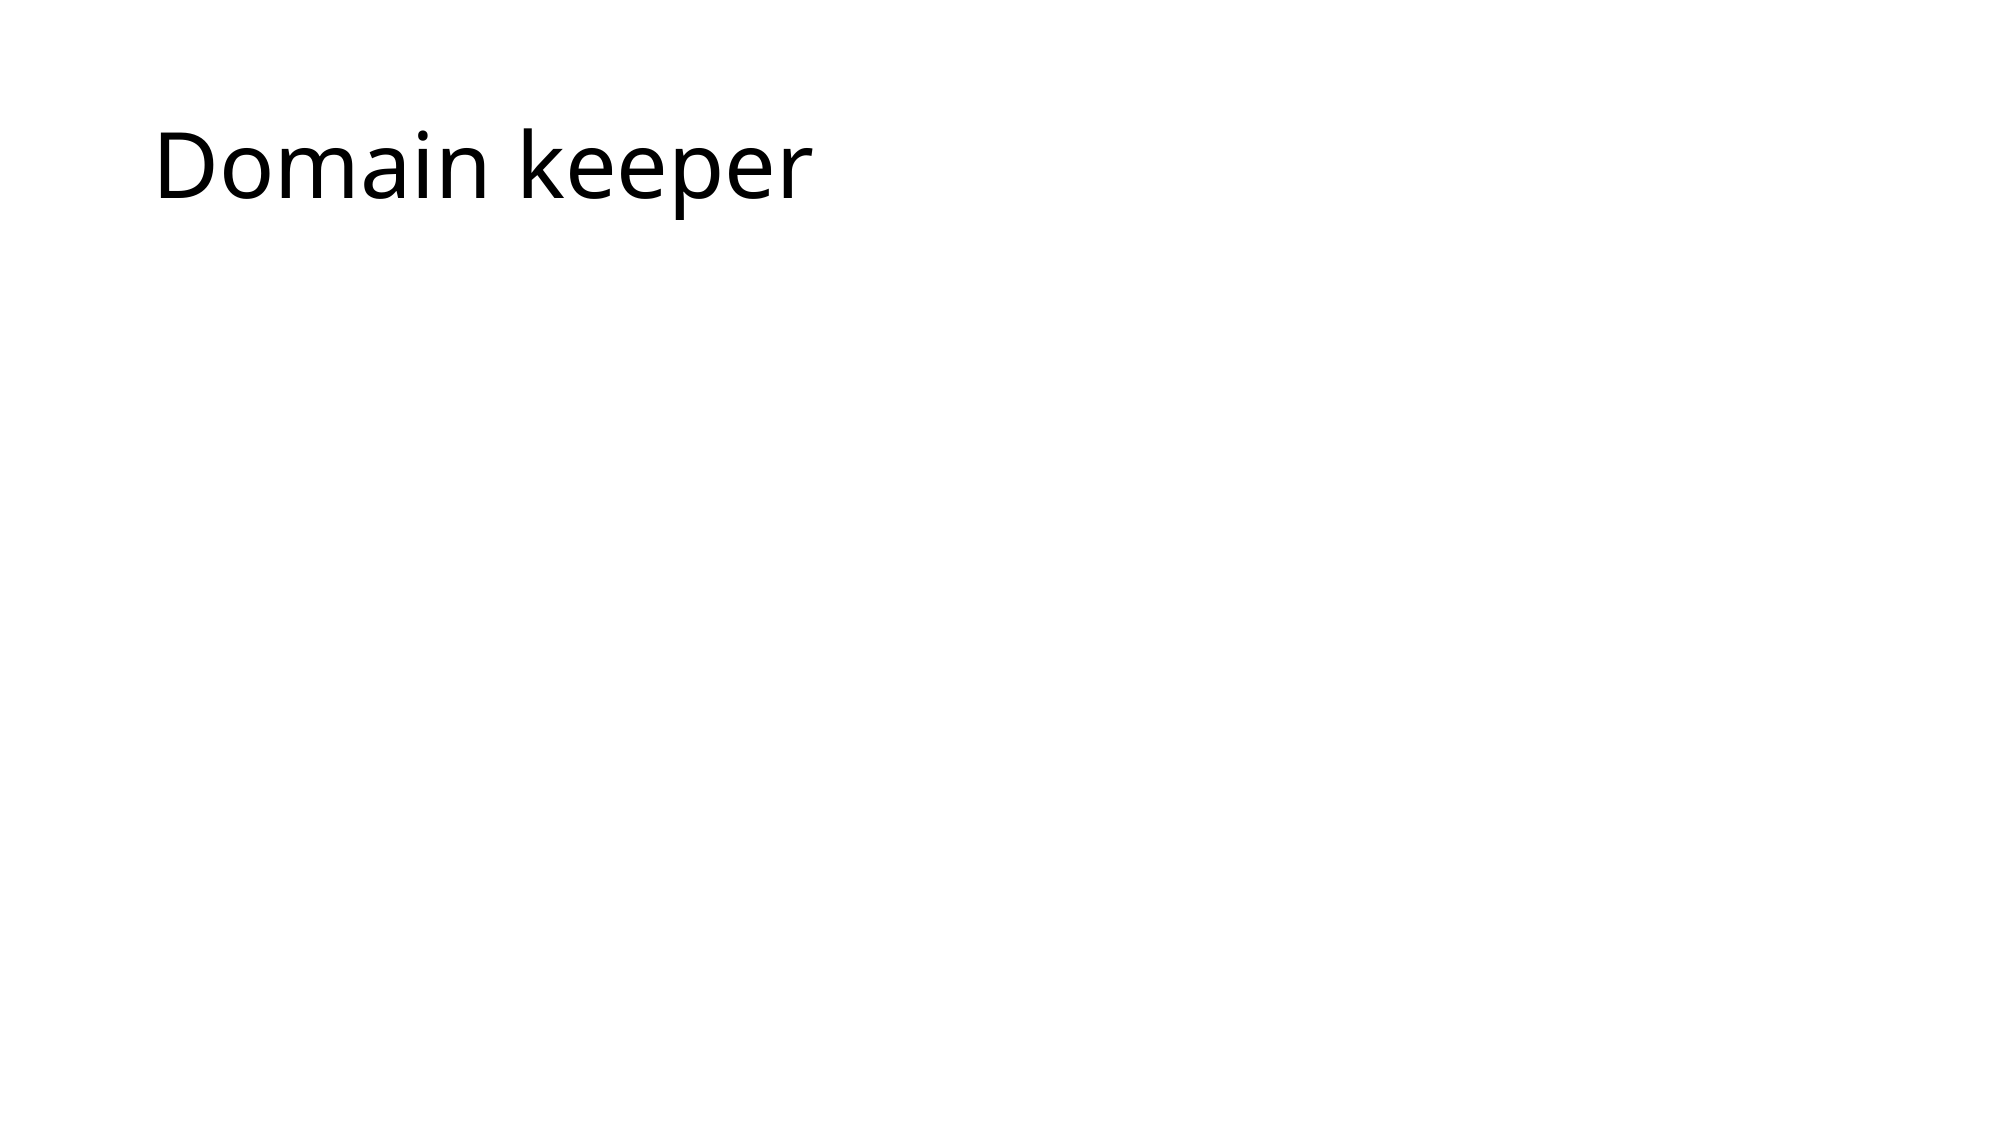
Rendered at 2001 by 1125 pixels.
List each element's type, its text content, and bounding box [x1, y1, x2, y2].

title Domain keeper [137, 59, 1863, 278]
